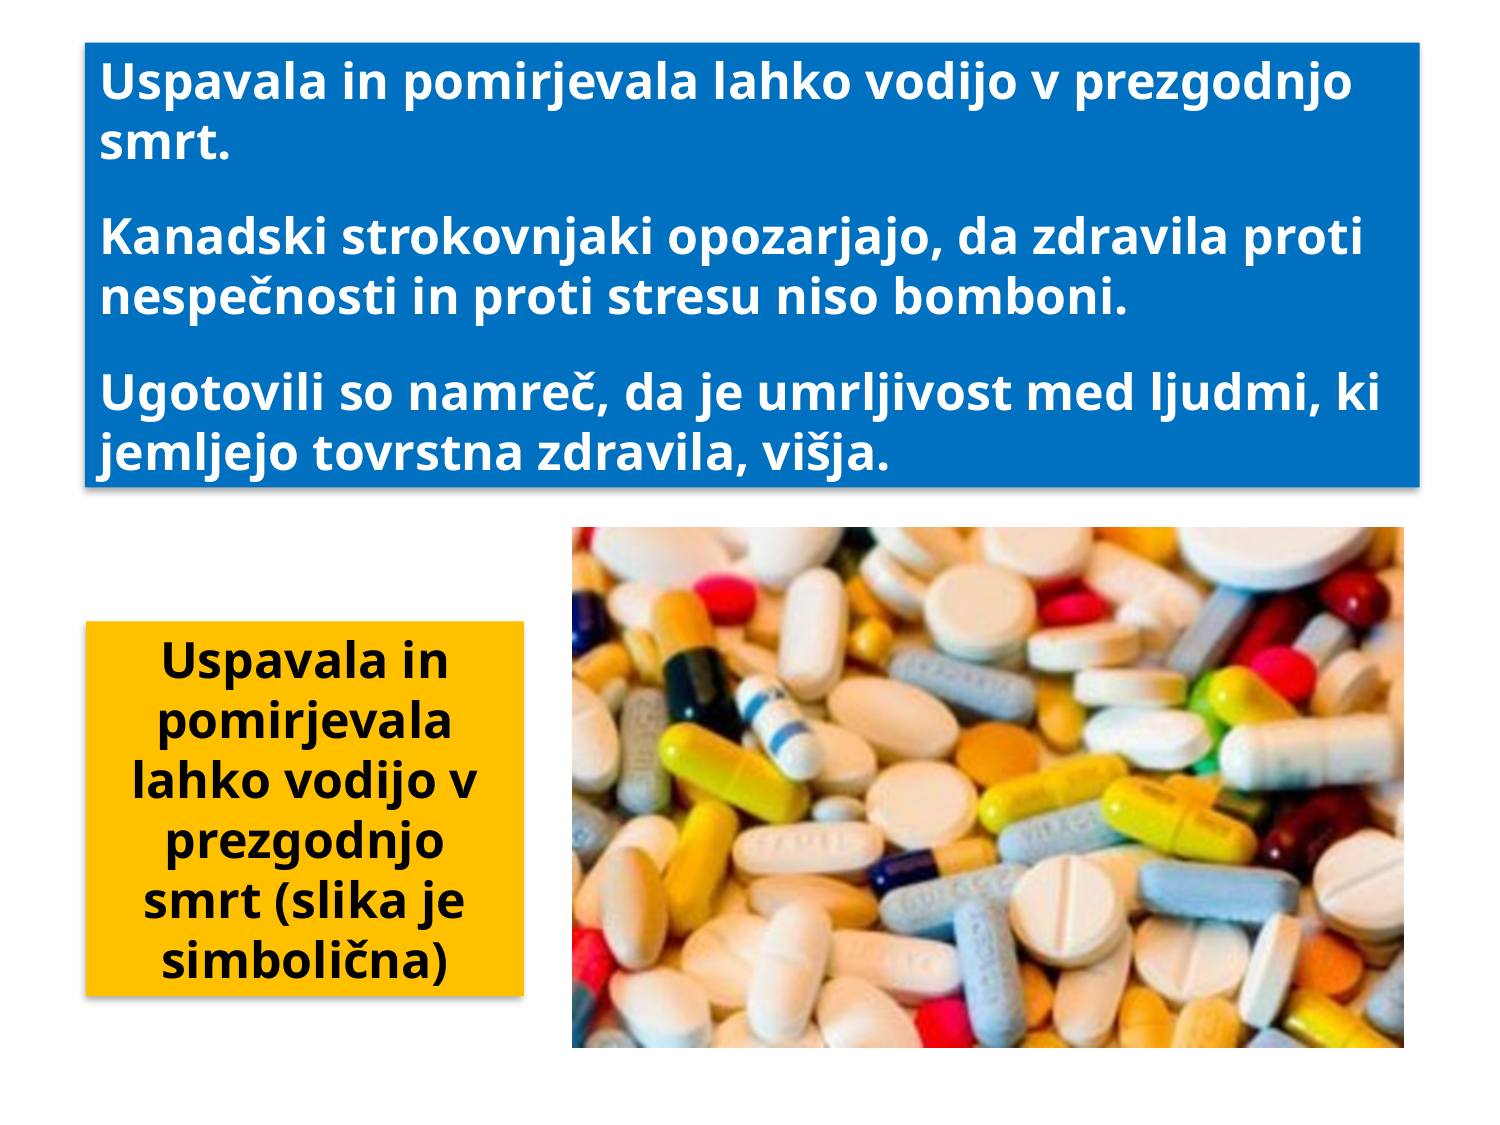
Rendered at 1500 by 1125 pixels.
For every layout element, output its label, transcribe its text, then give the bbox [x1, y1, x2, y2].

text_box Uspavala in pomirjevala lahko vodijo v prezgodnjo smrt. Kanadski strokovnjaki opozarjajo, da zdravila proti nespečnosti in proti stresu niso bomboni. Ugotovili so namreč, da je umrljivost med ljudmi, ki jemljejo tovrstna zdravila, višja. [84, 42, 1420, 488]
text_box Uspavala in pomirjevala lahko vodijo v prezgodnjo smrt (slika je simbolična) [86, 621, 524, 997]
picture [572, 527, 1405, 1048]
